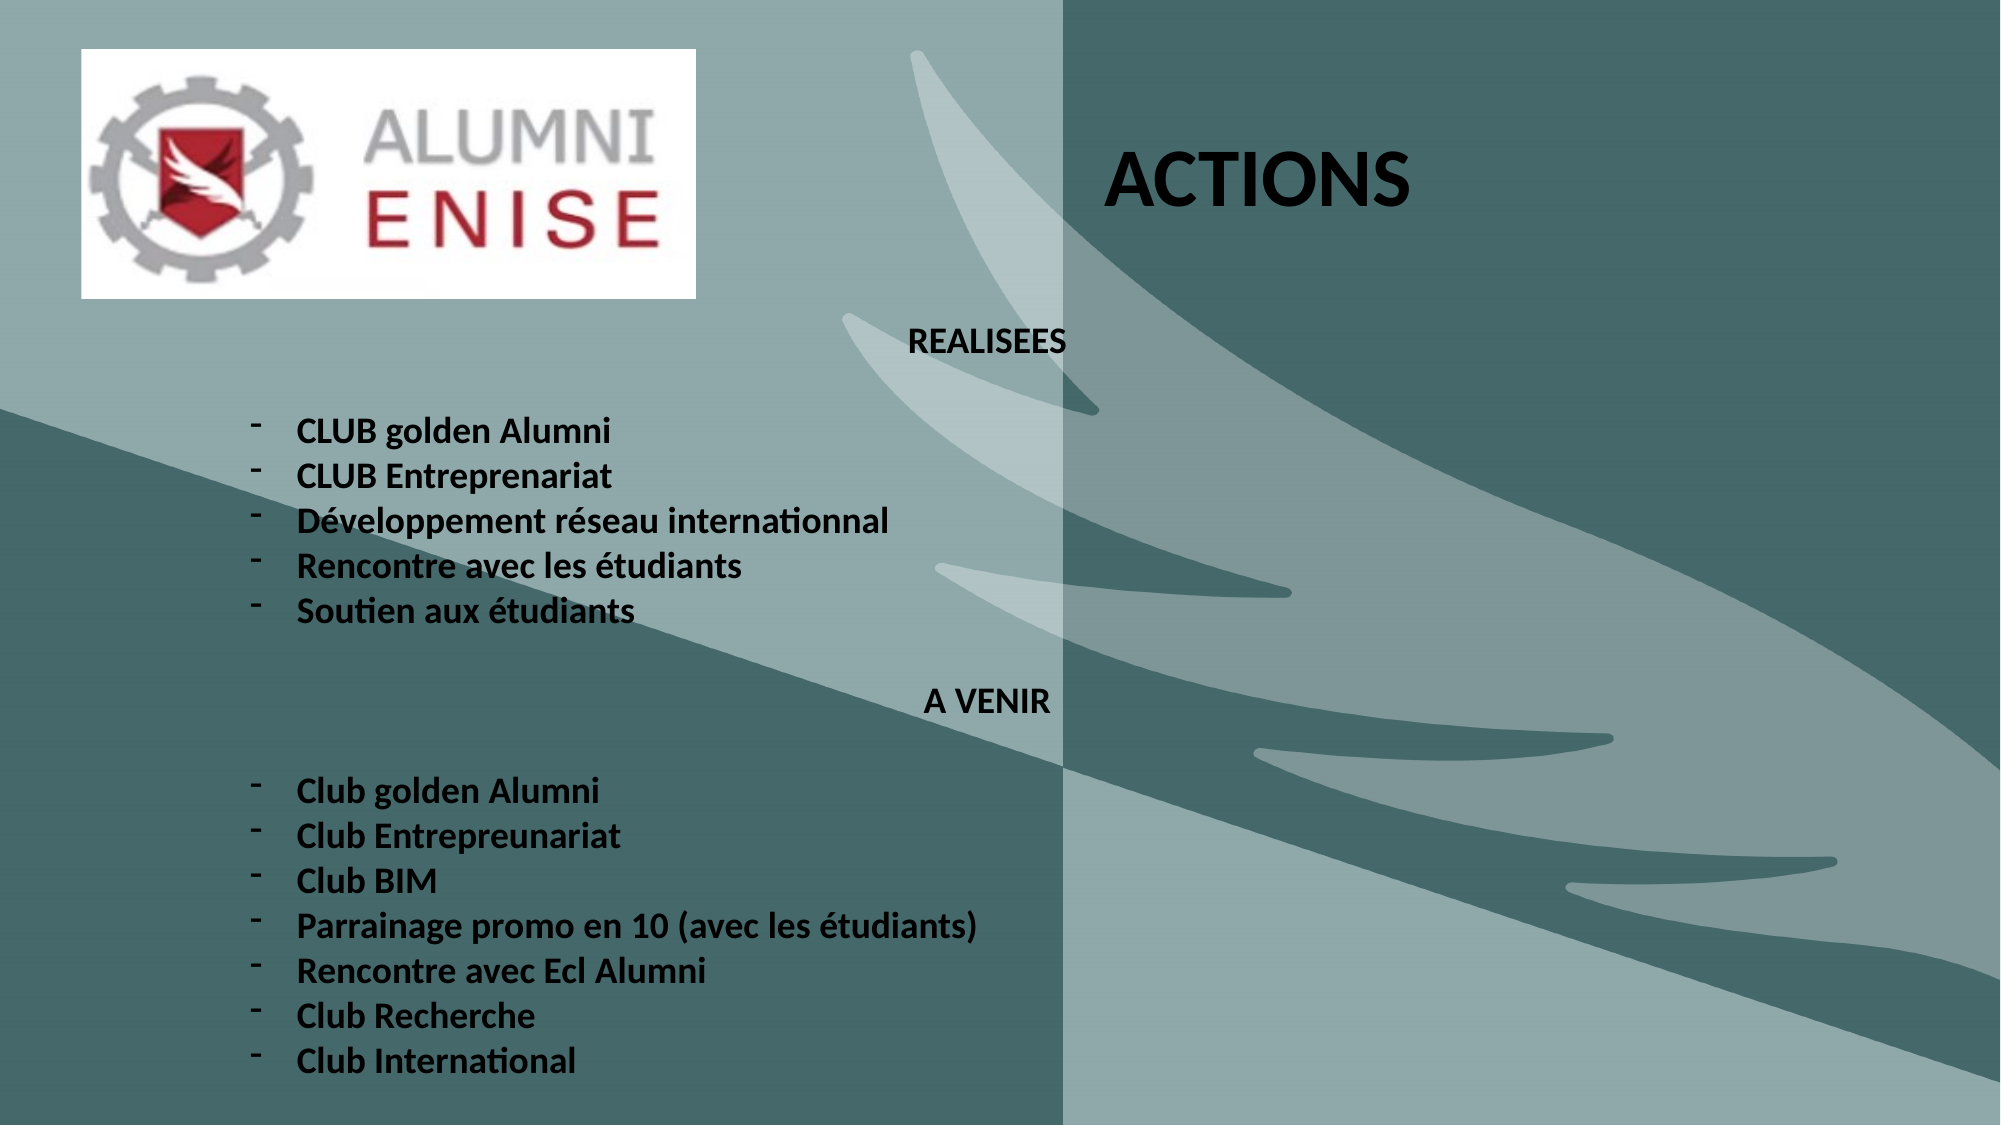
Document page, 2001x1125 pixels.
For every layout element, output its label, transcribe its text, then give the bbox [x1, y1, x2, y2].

picture [0, 0, 2001, 1125]
text_box REALISEES CLUB golden Alumni CLUB Entreprenariat Développement réseau internationnal Rencontre avec les étudiants Soutien aux étudiants A VENIR Club golden Alumni Club Entrepreunariat Club BIM Parrainage promo en 10 (avec les étudiants) Rencontre avec Ecl Alumni Club Recherche Club International [235, 308, 1740, 1125]
text_box ACTIONS [784, 115, 1751, 231]
